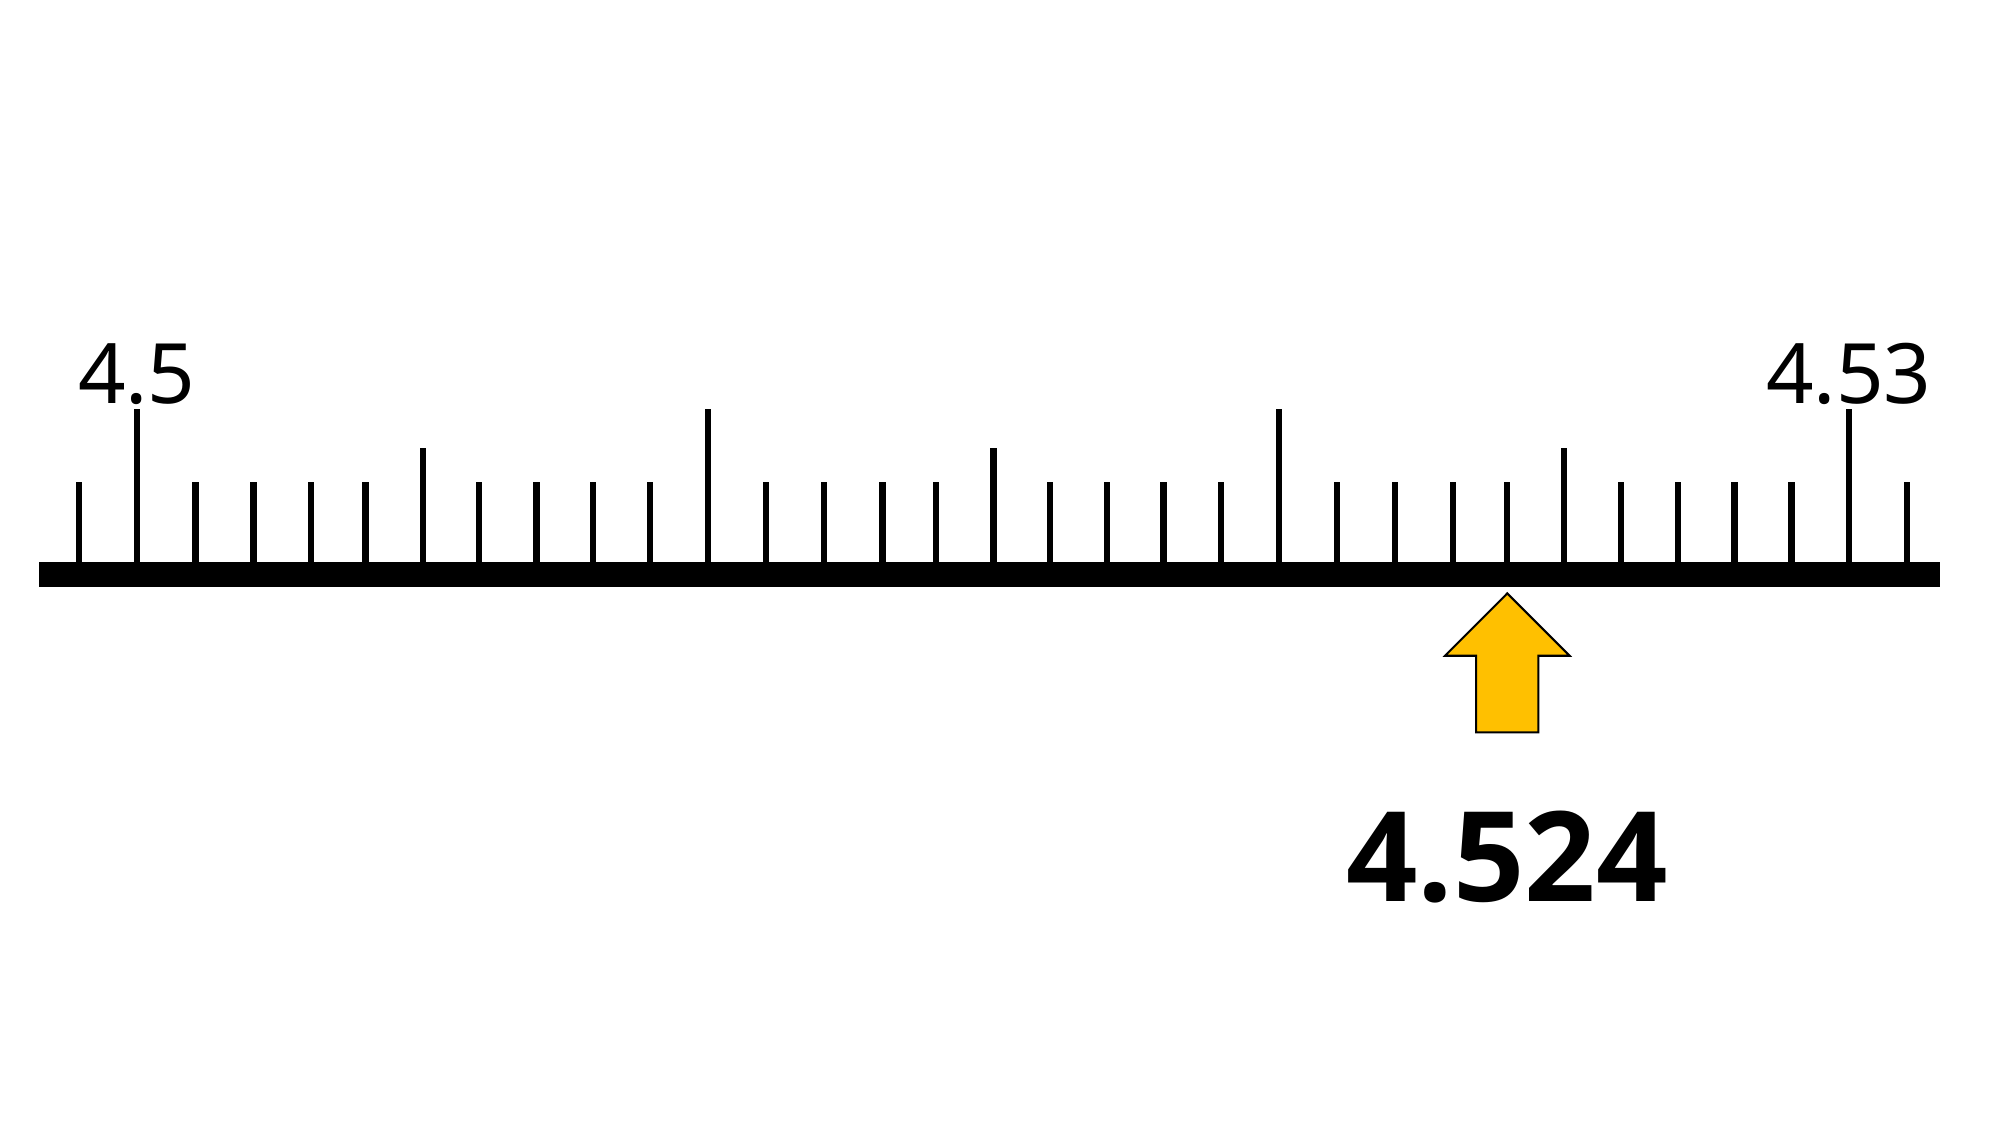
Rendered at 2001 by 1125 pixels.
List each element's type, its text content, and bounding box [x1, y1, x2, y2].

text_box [39, 312, 1958, 577]
text_box 4.524 [1331, 769, 1683, 934]
text_box [1442, 591, 1573, 734]
